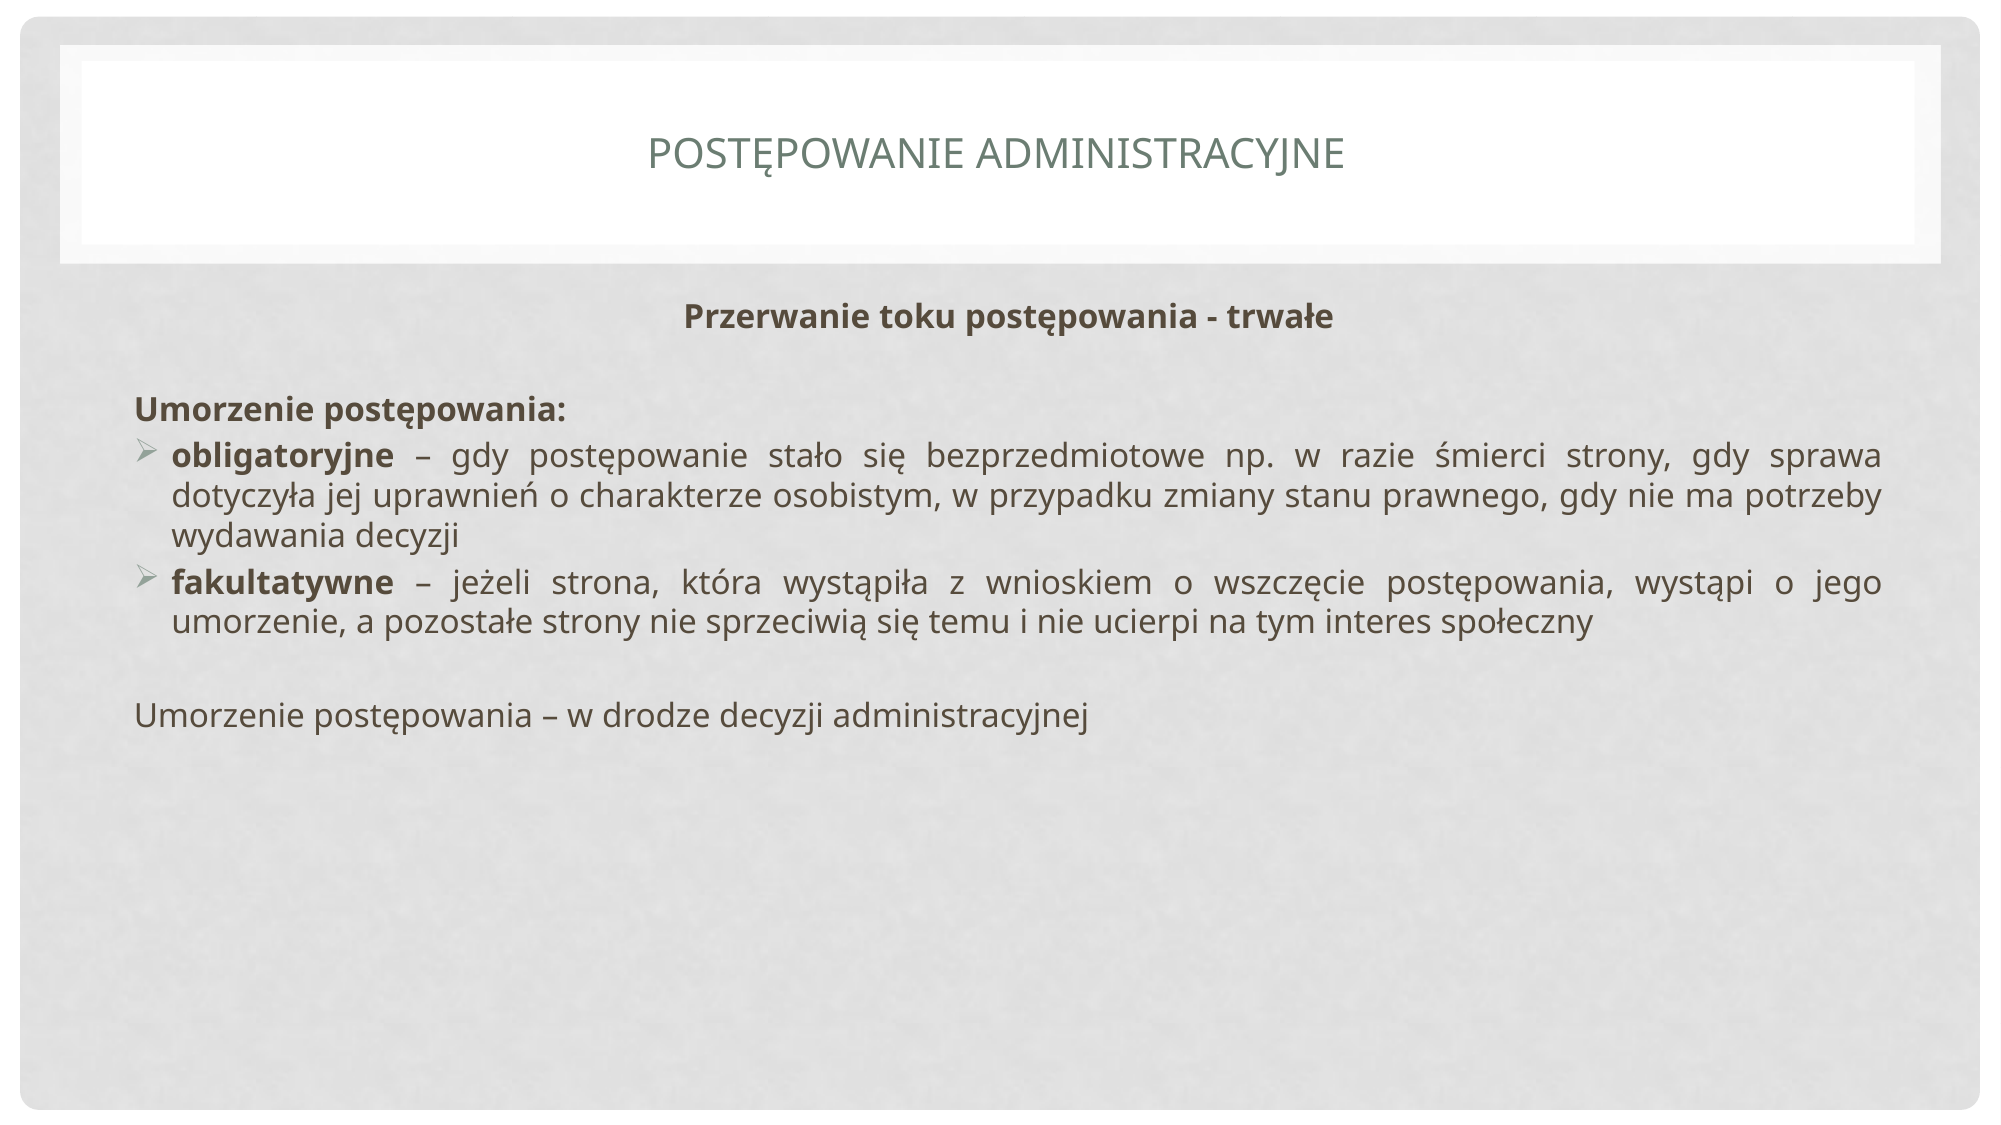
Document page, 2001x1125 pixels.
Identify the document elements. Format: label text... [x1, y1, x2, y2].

title Postępowanie administracyjne [93, 66, 1900, 238]
list Przerwanie toku postępowania - trwałe Umorzenie postępowania: obligatoryjne – gdy postępowanie stało się bezprzedmiotowe np. w razie śmierci strony, gdy sprawa dotyczyła jej uprawnień o charakterze osobistym, w przypadku zmiany stanu prawnego, gdy nie ma potrzeby wydawania decyzji fakultatywne – jeżeli strona, która wystąpiła z wnioskiem o wszczęcie postępowania, wystąpi o jego umorzenie, a pozostałe strony nie sprzeciwią się temu i nie ucierpi na tym interes społeczny Umorzenie postępowania – w drodze decyzji administracyjnej [99, 287, 1900, 1005]
